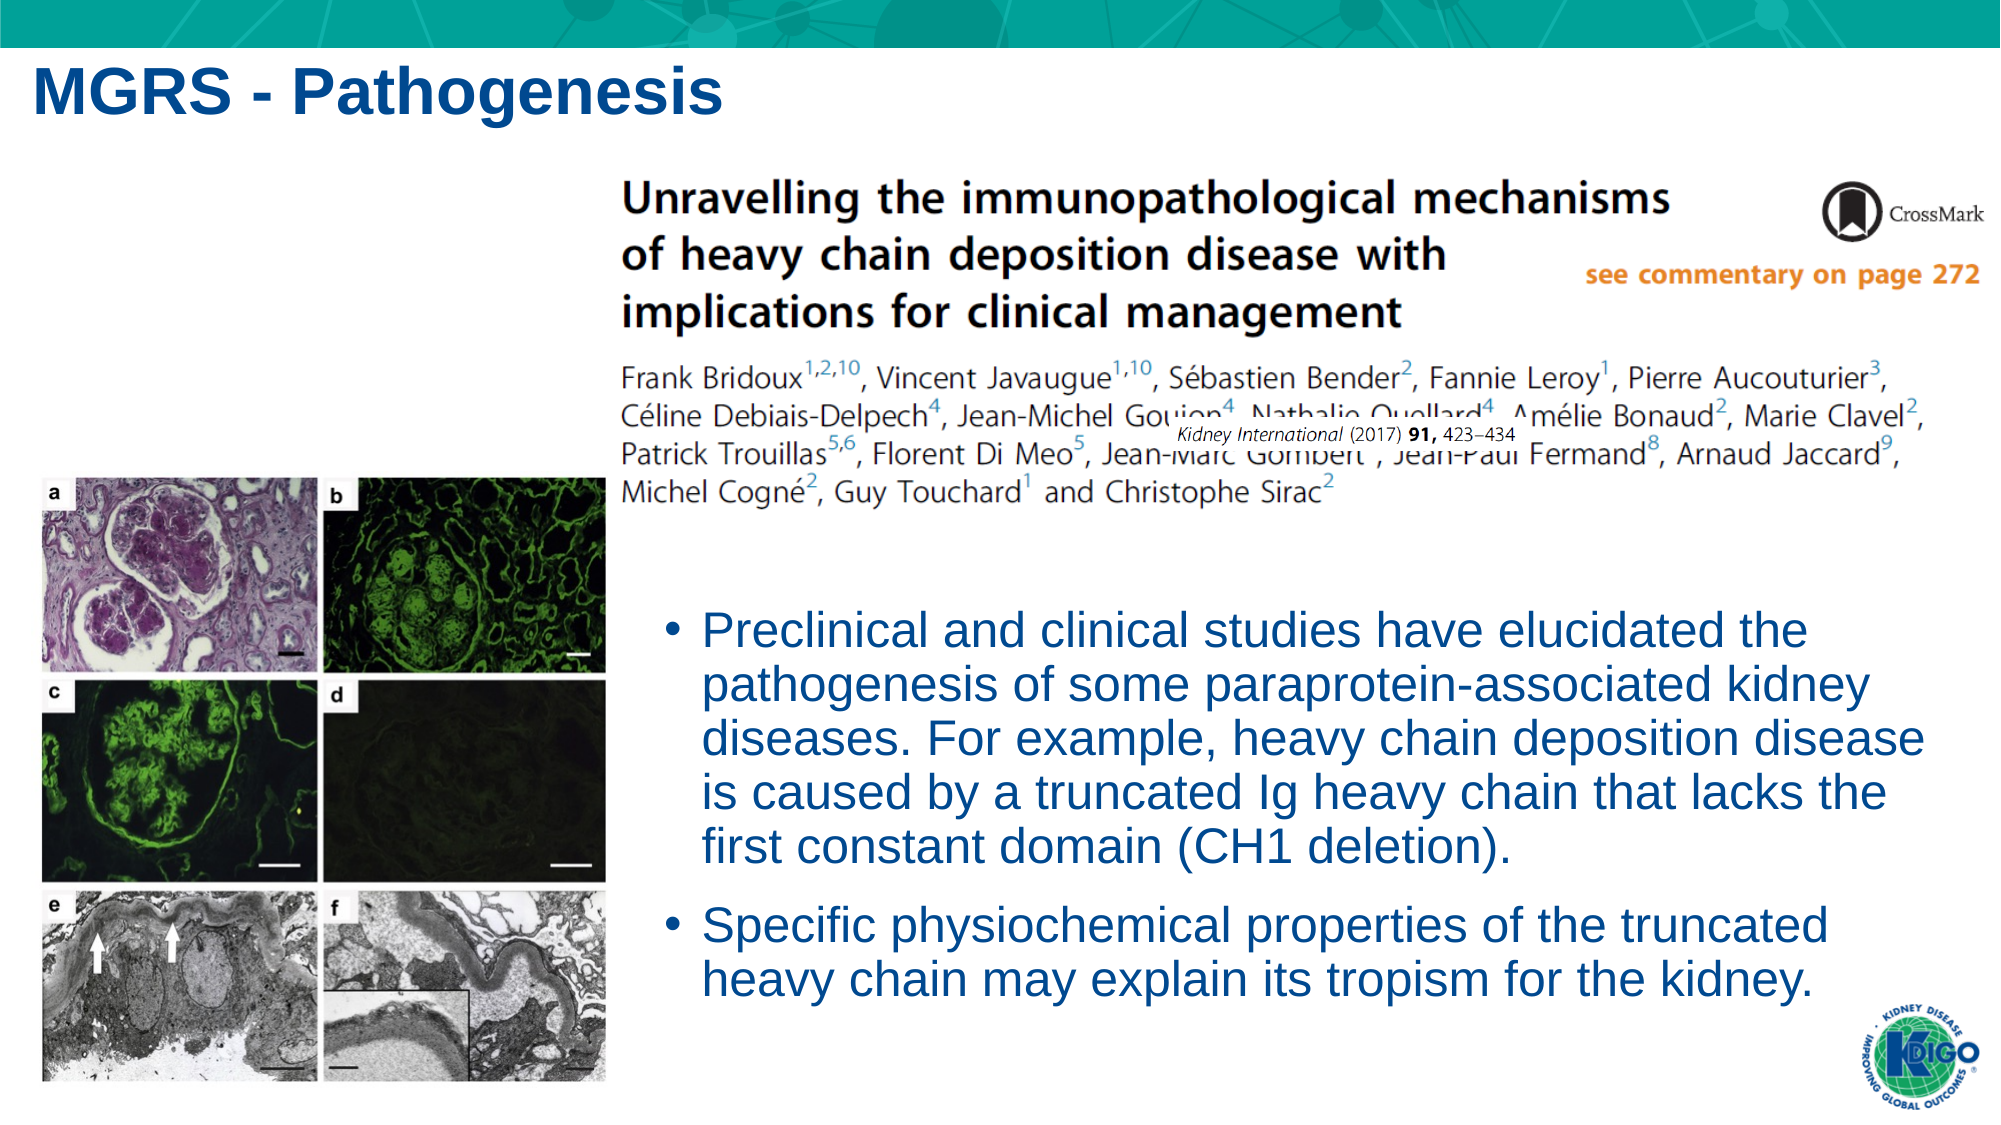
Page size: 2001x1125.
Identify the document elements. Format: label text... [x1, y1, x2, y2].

picture [0, 0, 2000, 48]
list MGRS - Pathogenesis [17, 49, 1838, 129]
picture [1862, 1050, 1980, 1110]
list Preclinical and clinical studies have elucidated the pathogenesis of some paraprotein-associated kidney diseases. For example, heavy chain deposition disease is caused by a truncated Ig heavy chain that lacks the ﬁrst constant domain (CH1 deletion). Speciﬁc physiochemical properties of the truncated heavy chain may explain its tropism for the kidney. [649, 596, 1989, 1050]
picture [31, 157, 2000, 1089]
